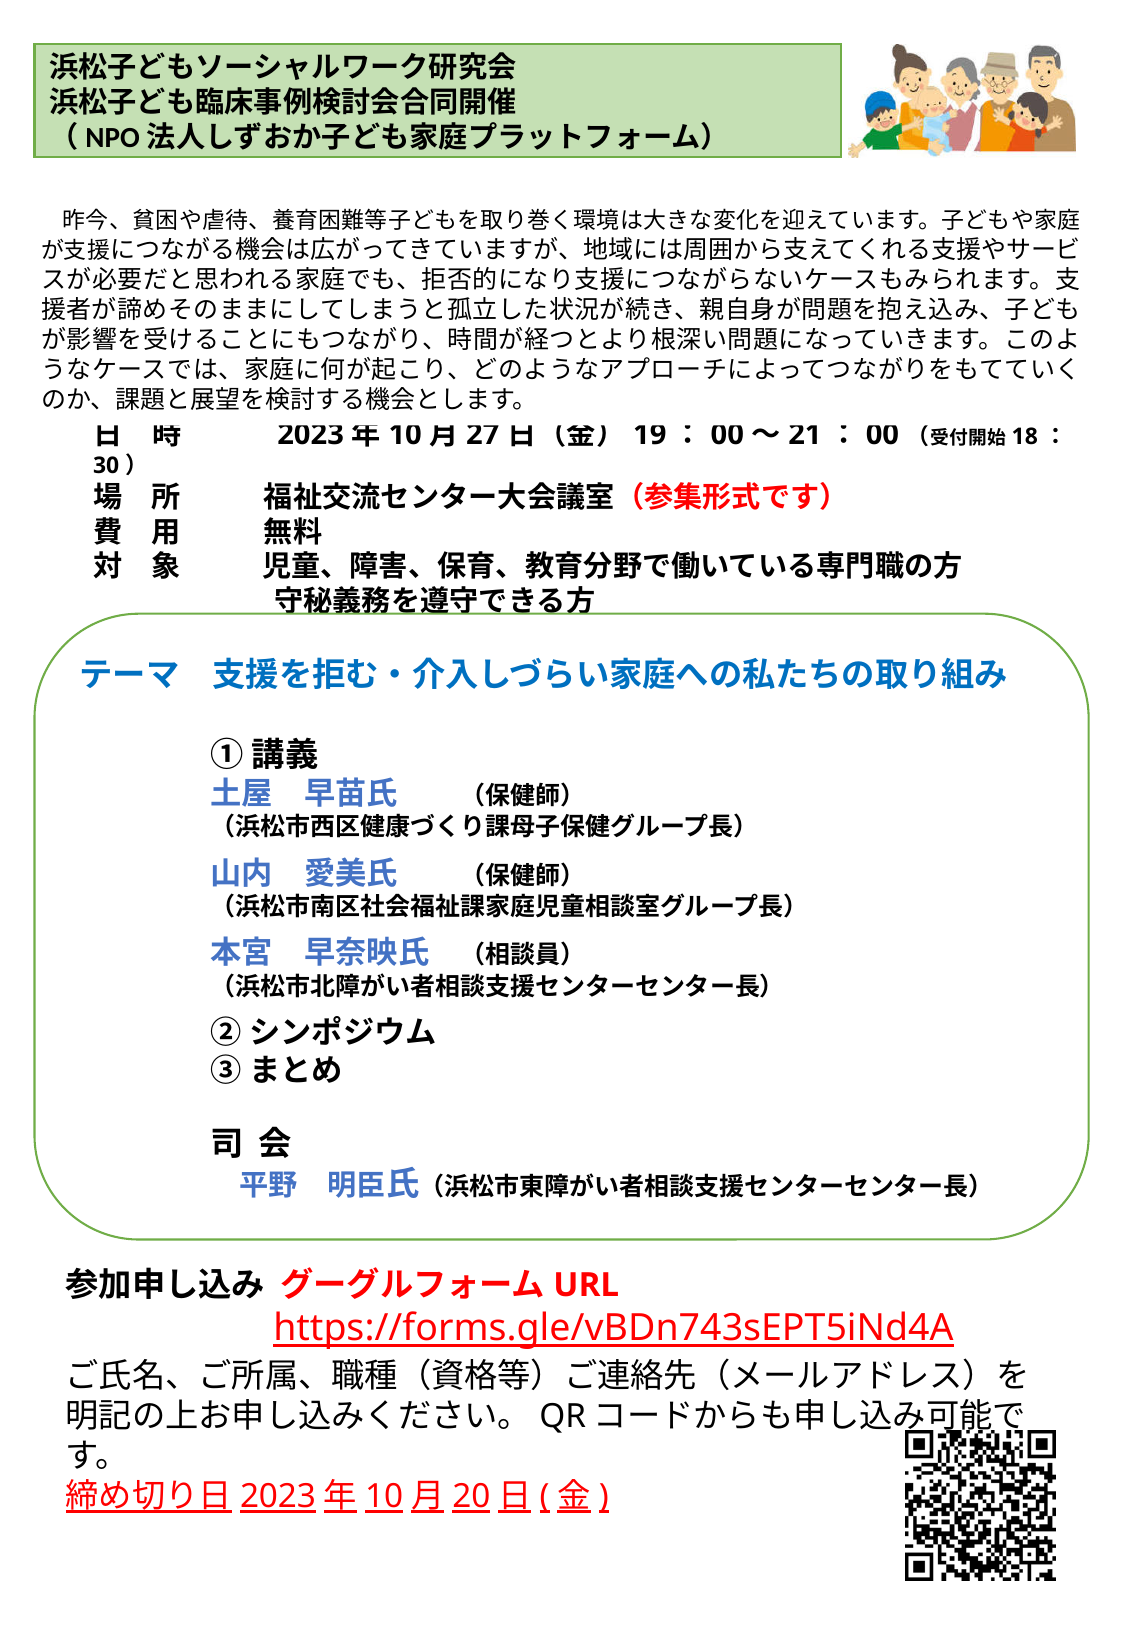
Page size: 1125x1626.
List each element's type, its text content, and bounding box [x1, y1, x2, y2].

text_box 参加申し込み グーグルフォームURL https://forms.gle/vBDn743sEPT5iNd4A ご氏名、ご所属、職種（資格等）ご連絡先（メールアドレス）を明記の上お申し込みください。QRコードからも申し込み可能です。 締め切り日2023年10月20日(金) [33, 1238, 1075, 1582]
picture [905, 1430, 1056, 1581]
text_box テーマ 支援を拒む・介入しづらい家庭への私たちの取り組み ①講義 土屋 早苗氏 （保健師） （浜松市西区健康づくり課母子保健グループ長） 山内 愛美氏 （保健師） （浜松市南区社会福祉課家庭児童相談室グループ長） 本宮 早奈映氏 （相談員） （浜松市北障がい者相談支援センターセンター長） ②シンポジウム ③まとめ 司 会 平野 明臣氏（浜松市東障がい者相談支援センターセンター長） [33, 612, 1090, 1241]
picture [848, 44, 1076, 158]
text_box 日 時 2023年10月27日（金）19：00～21：00（受付開始18：30） 場 所 福祉交流センター大会議室（参集形式です） 費 用 無料 対 象 児童、障害、保育、教育分野で働いている専門職の方 守秘義務を遵守できる方 [65, 426, 1100, 634]
text_box 昨今、貧困や虐待、養育困難等子どもを取り巻く環境は大きな変化を迎えています。子どもや家庭が支援につながる機会は広がってきていますが、地域には周囲から支えてくれる支援やサービスが必要だと思われる家庭でも、拒否的になり支援につながらないケースもみられます。支援者が諦めそのままにしてしまうと孤立した状況が続き、親自身が問題を抱え込み、子どもが影響を受けることにもつながり、時間が経つとより根深い問題になっていきます。このようなケースでは、家庭に何が起こり、どのようなアプローチによってつながりをもてていくのか、課題と展望を検討する機会とします。 [25, 193, 1098, 426]
text_box 浜松子どもソーシャルワーク研究会 浜松子ども臨床事例検討会合同開催 （NPO法人しずおか子ども家庭プラットフォーム） [33, 43, 842, 158]
